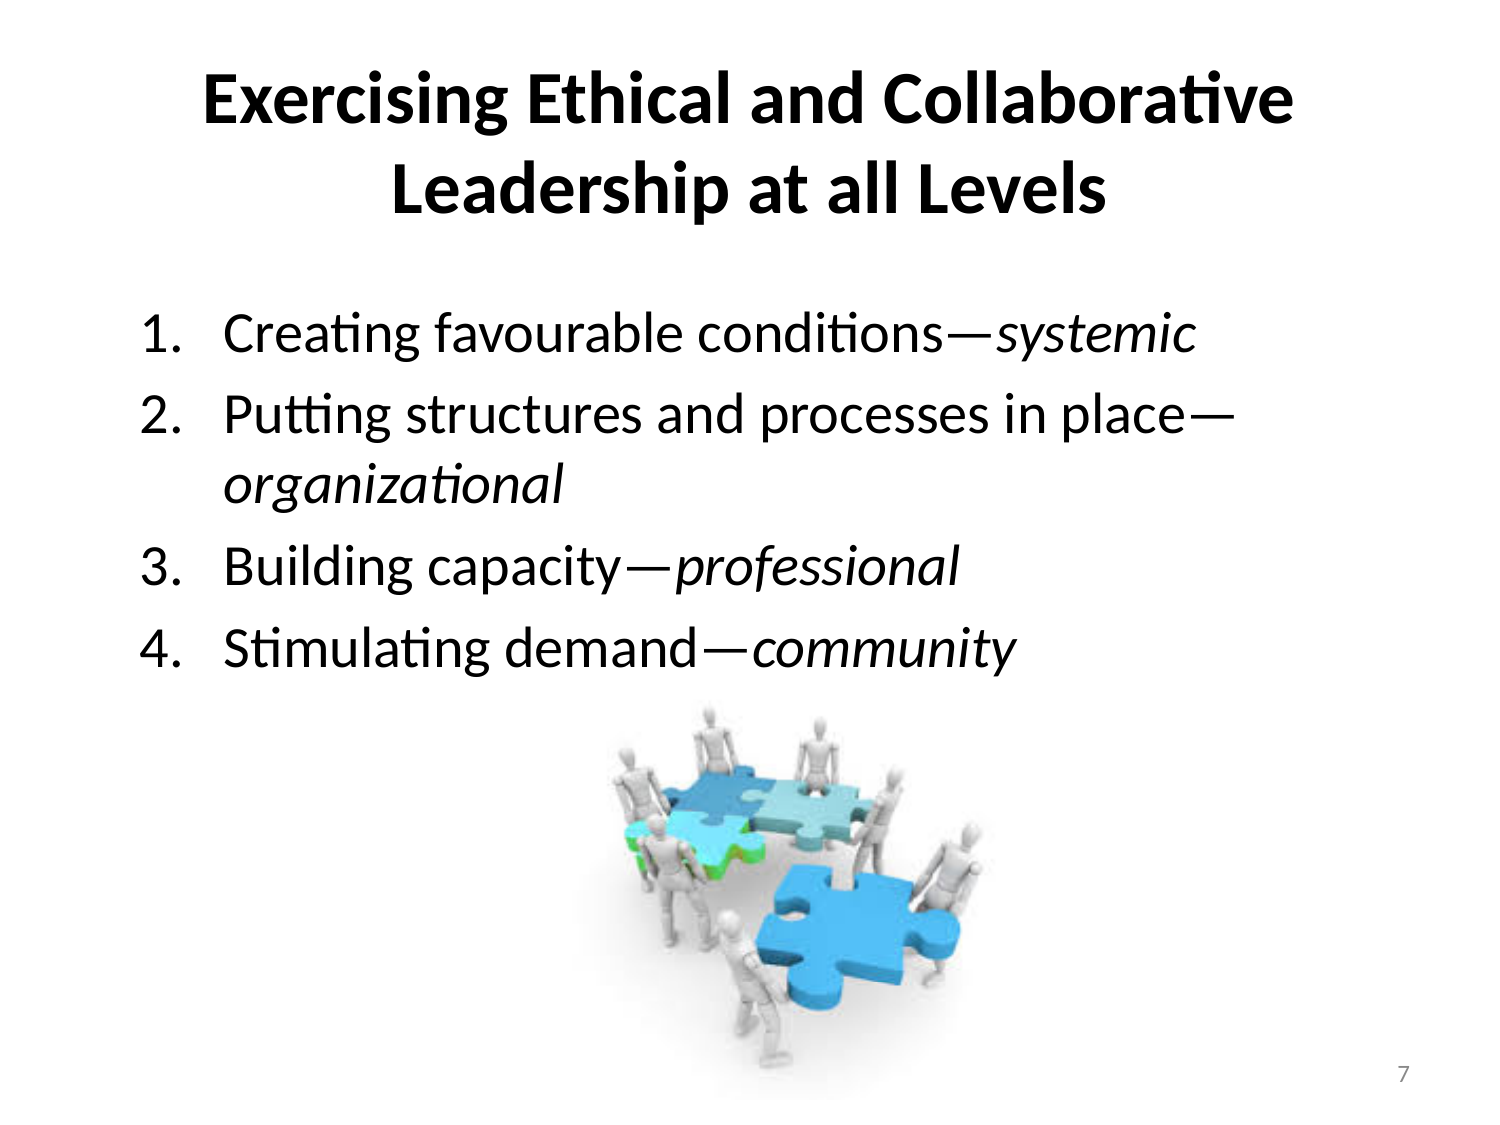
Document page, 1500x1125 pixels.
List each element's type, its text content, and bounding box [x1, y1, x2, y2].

picture [537, 685, 1046, 1100]
list Creating favourable conditions—systemic Putting structures and processes in place—organizational Building capacity—professional Stimulating demand—community [124, 286, 1475, 989]
title Exercising Ethical and Collaborative Leadership at all Levels [29, 45, 1471, 233]
slide_number 7 [1074, 1042, 1425, 1103]
